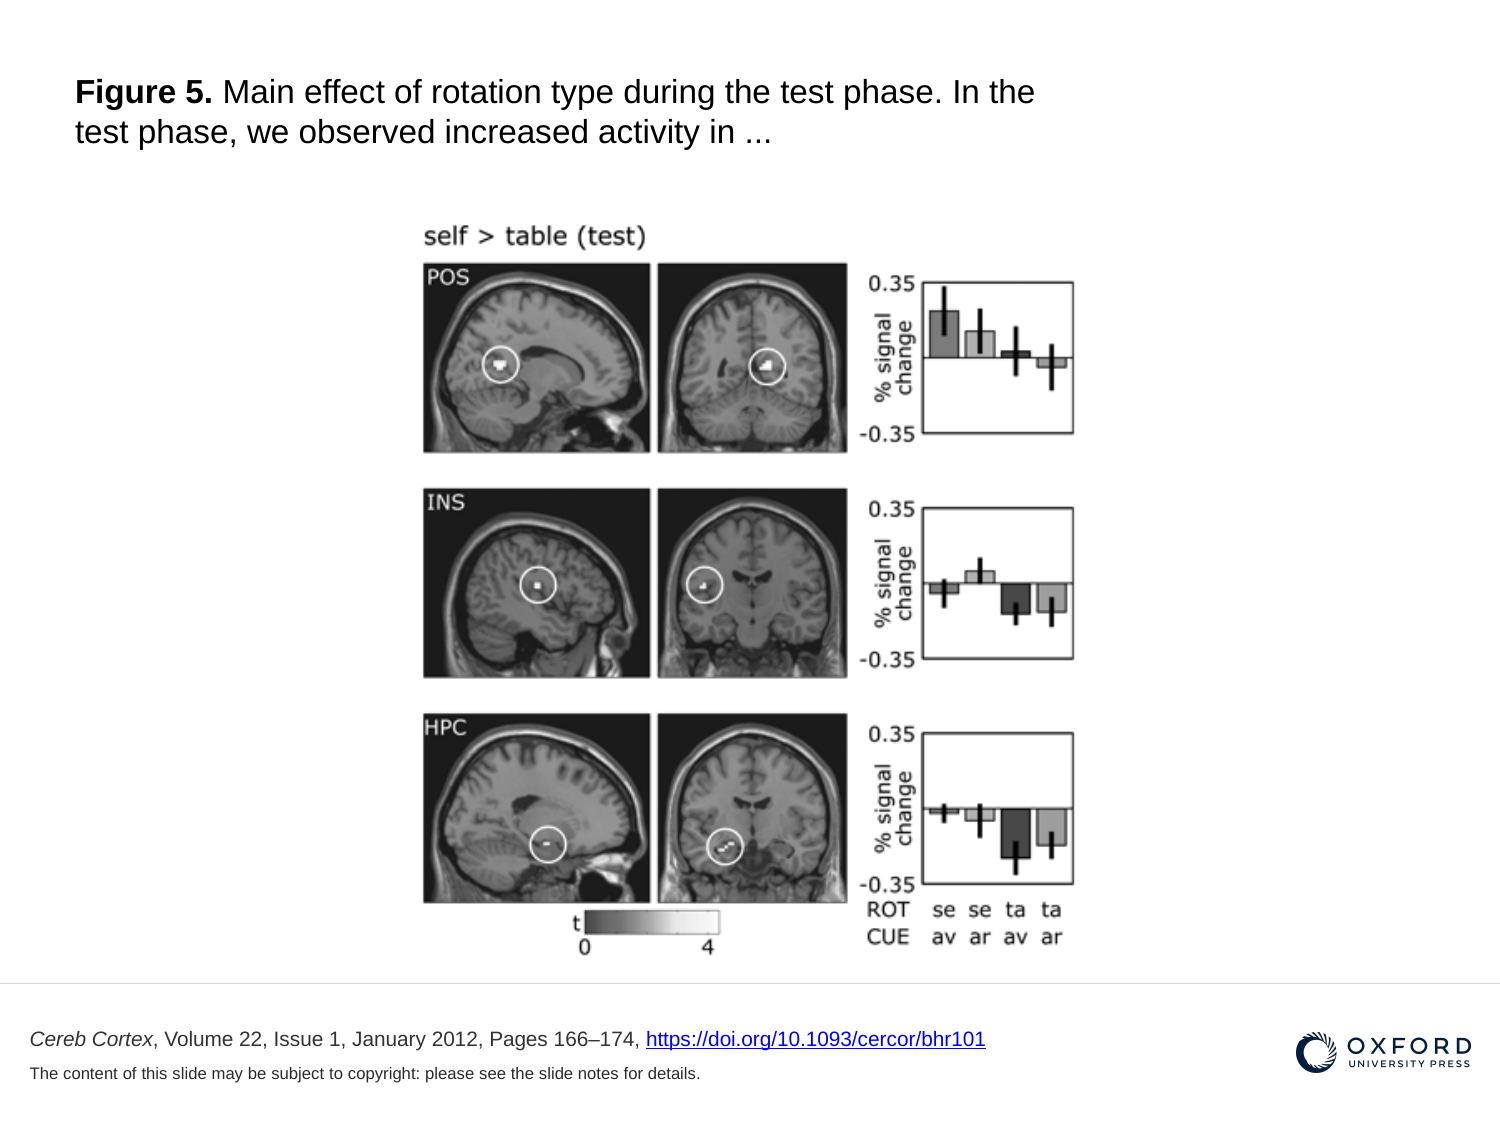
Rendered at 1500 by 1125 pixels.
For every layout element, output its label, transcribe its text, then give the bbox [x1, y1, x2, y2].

picture [422, 224, 1076, 957]
footer Cereb Cortex, Volume 22, Issue 1, January 2012, Pages 166–174, https://doi.org/10.1093/cercor/bhr101 The content of this slide may be subject to copyright: please see the slide notes for details. [0, 983, 1260, 1125]
title Figure 5. Main effect of rotation type during the test phase. In the test phase, we observed increased activity in ... [75, 69, 1078, 171]
picture [1296, 1032, 1471, 1073]
